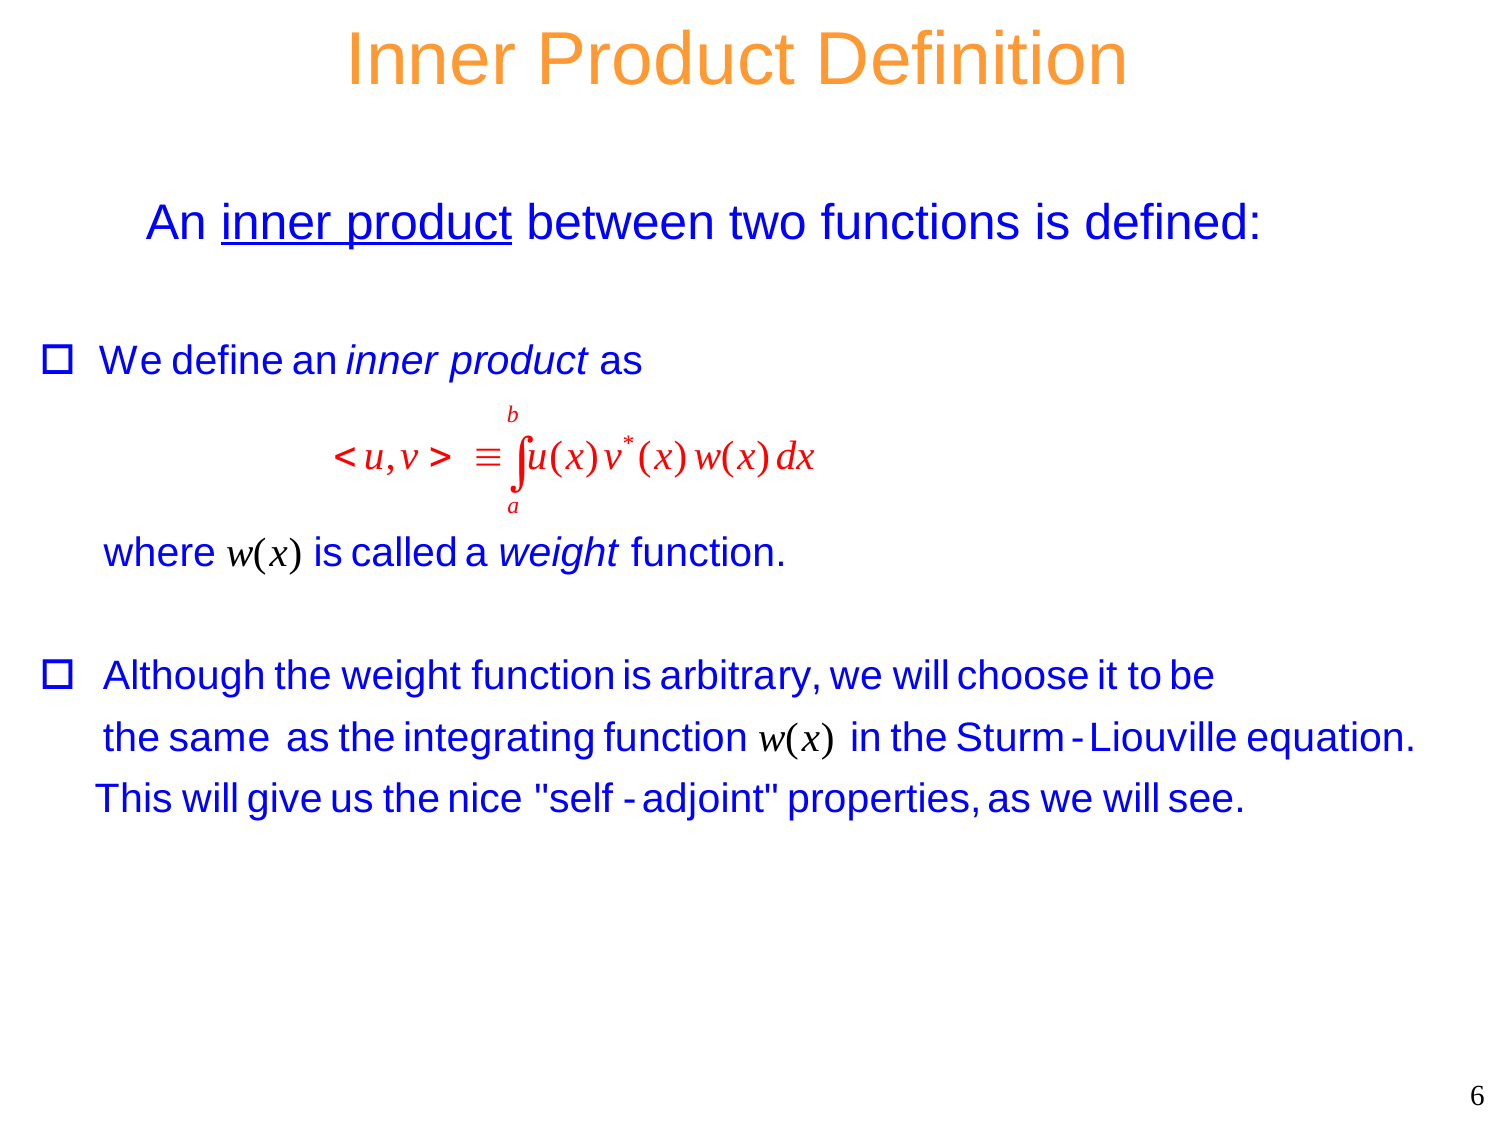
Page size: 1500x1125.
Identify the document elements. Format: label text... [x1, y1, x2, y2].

text_box An inner product between two functions is defined: [130, 182, 1278, 257]
slide_number 6 [1149, 1068, 1500, 1125]
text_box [34, 336, 1435, 830]
title Inner Product Definition [99, 0, 1376, 111]
